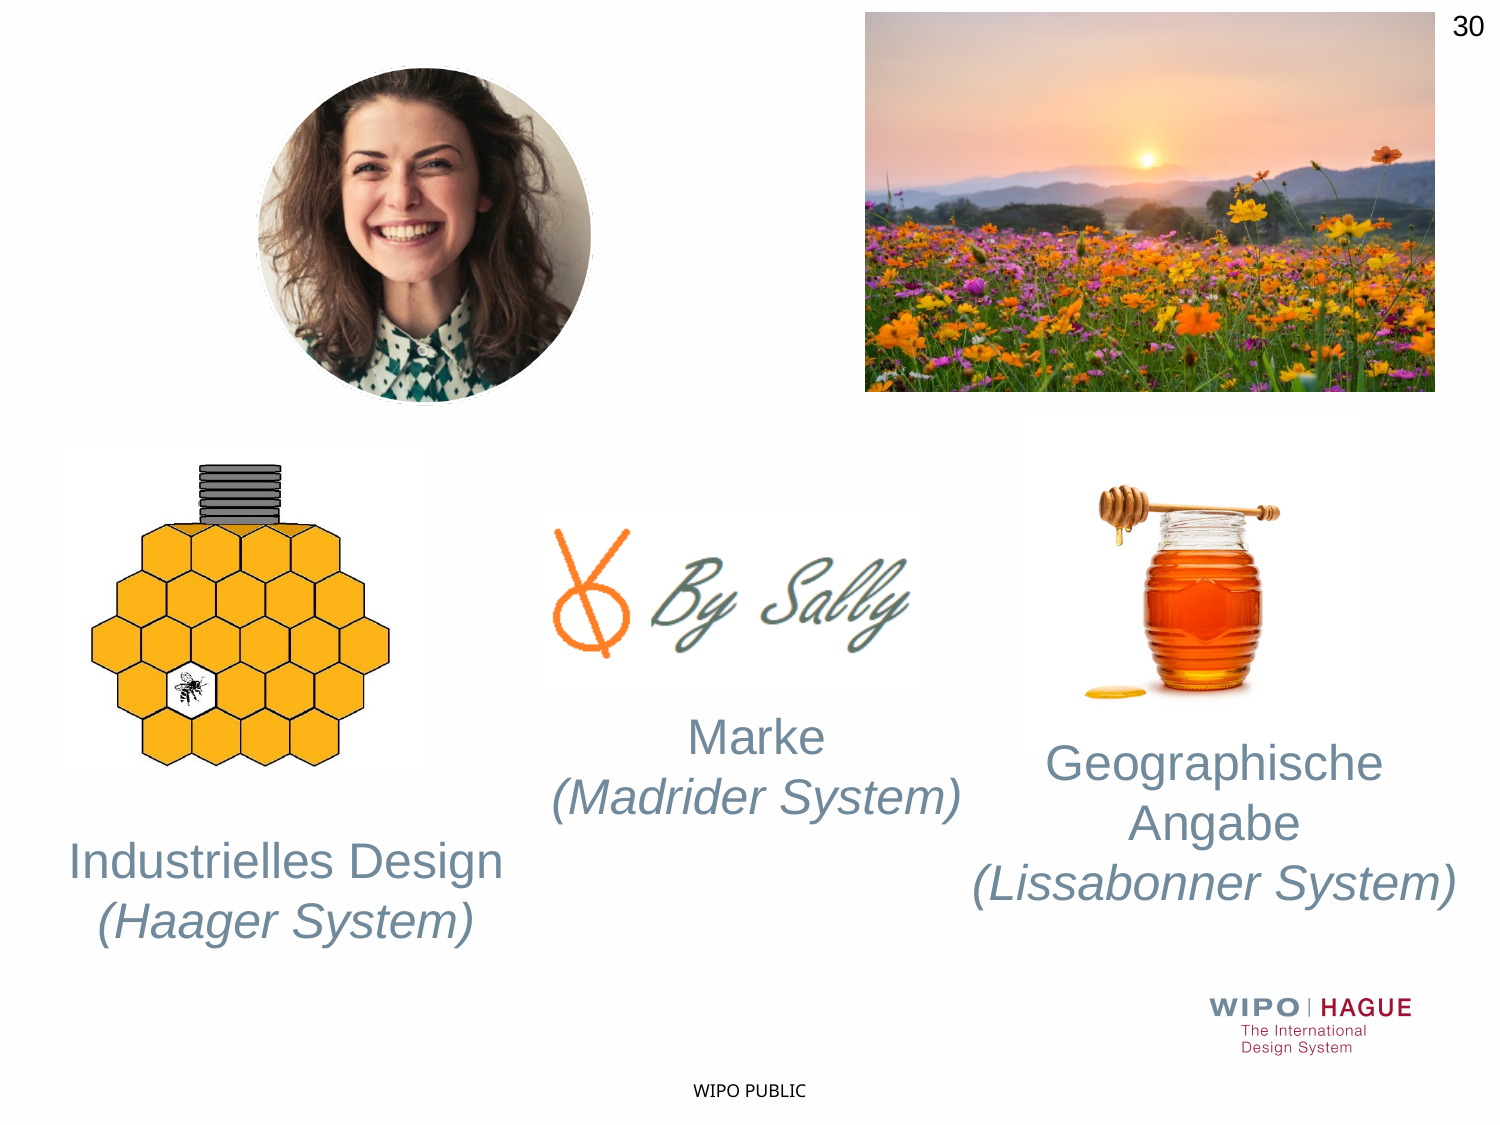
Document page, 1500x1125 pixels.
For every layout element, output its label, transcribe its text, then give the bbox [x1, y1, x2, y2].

title Industrielles Design (Haager System) [47, 824, 525, 954]
slide_number 30 [1149, 0, 1500, 79]
picture [0, 0, 1500, 1125]
text_box Marke (Madrider System) [518, 699, 996, 829]
text_box Geographische Angabe (Lissabonner System) [955, 733, 1475, 908]
